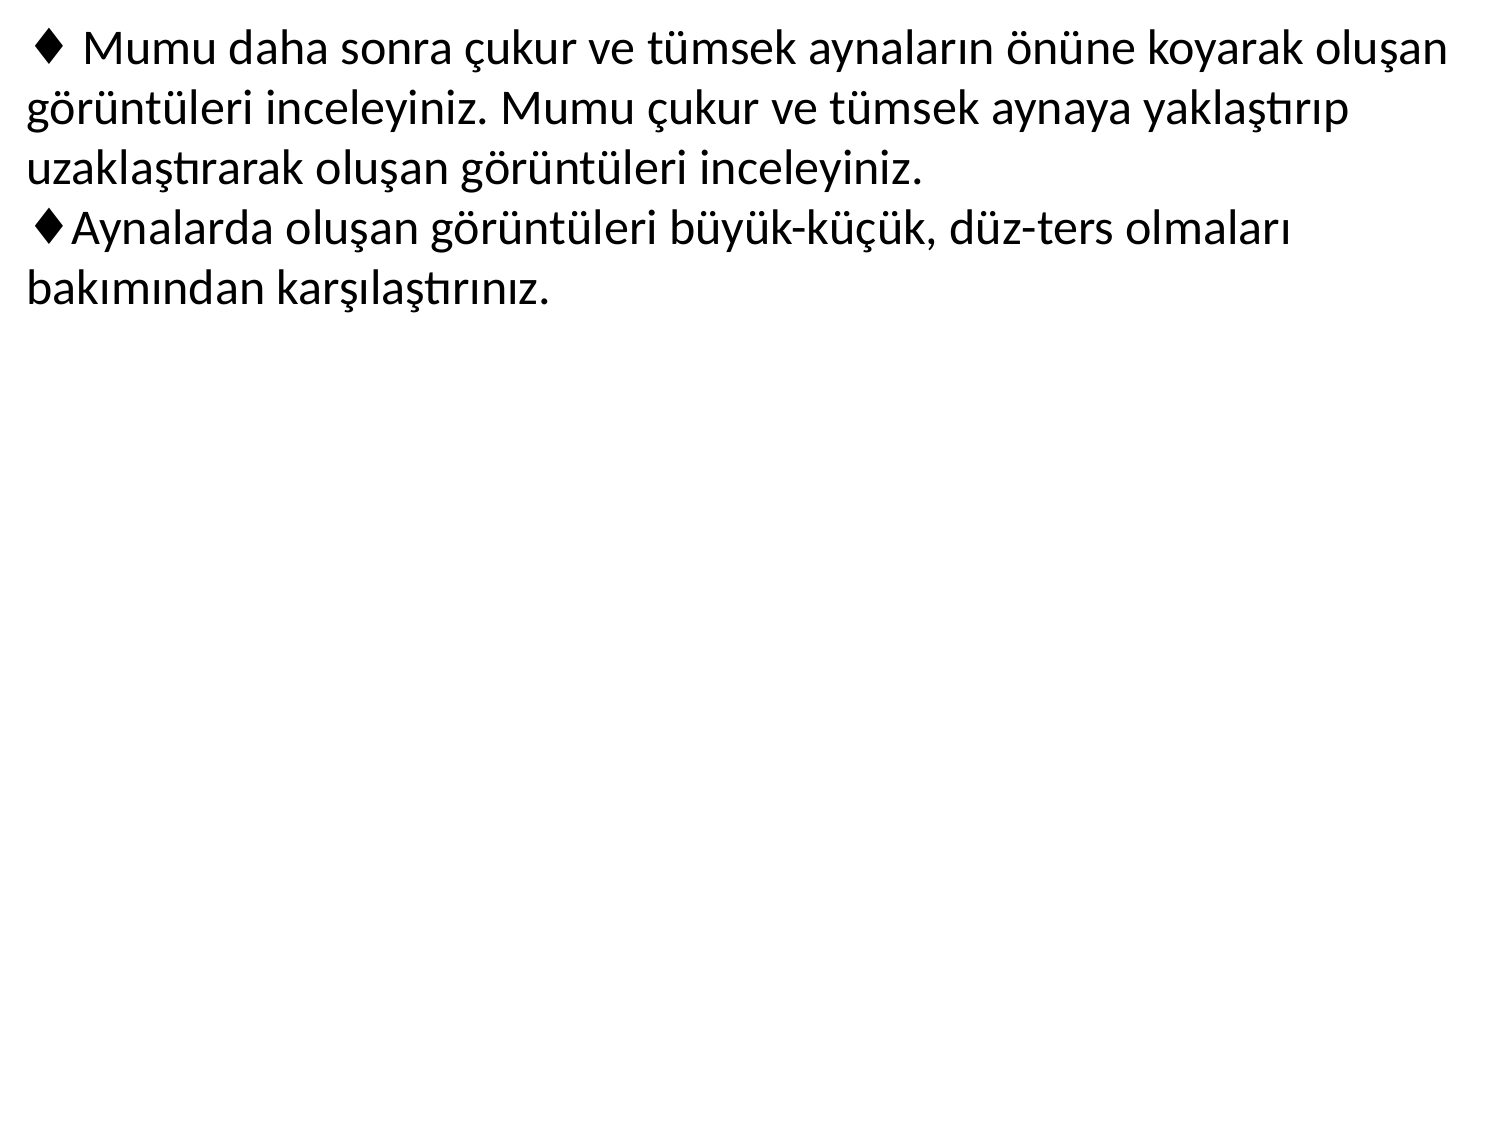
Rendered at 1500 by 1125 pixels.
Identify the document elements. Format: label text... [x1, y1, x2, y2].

text_box ♦ Mumu daha sonra çukur ve tümsek aynaların önüne koyarak oluşan görüntüleri inceleyiniz. Mumu çukur ve tümsek aynaya yaklaştırıp uzaklaştırarak oluşan görüntüleri inceleyiniz. ♦Aynalarda oluşan görüntüleri büyük-küçük, düz-ters olmaları bakımından karşılaştırınız. [11, 7, 1495, 382]
